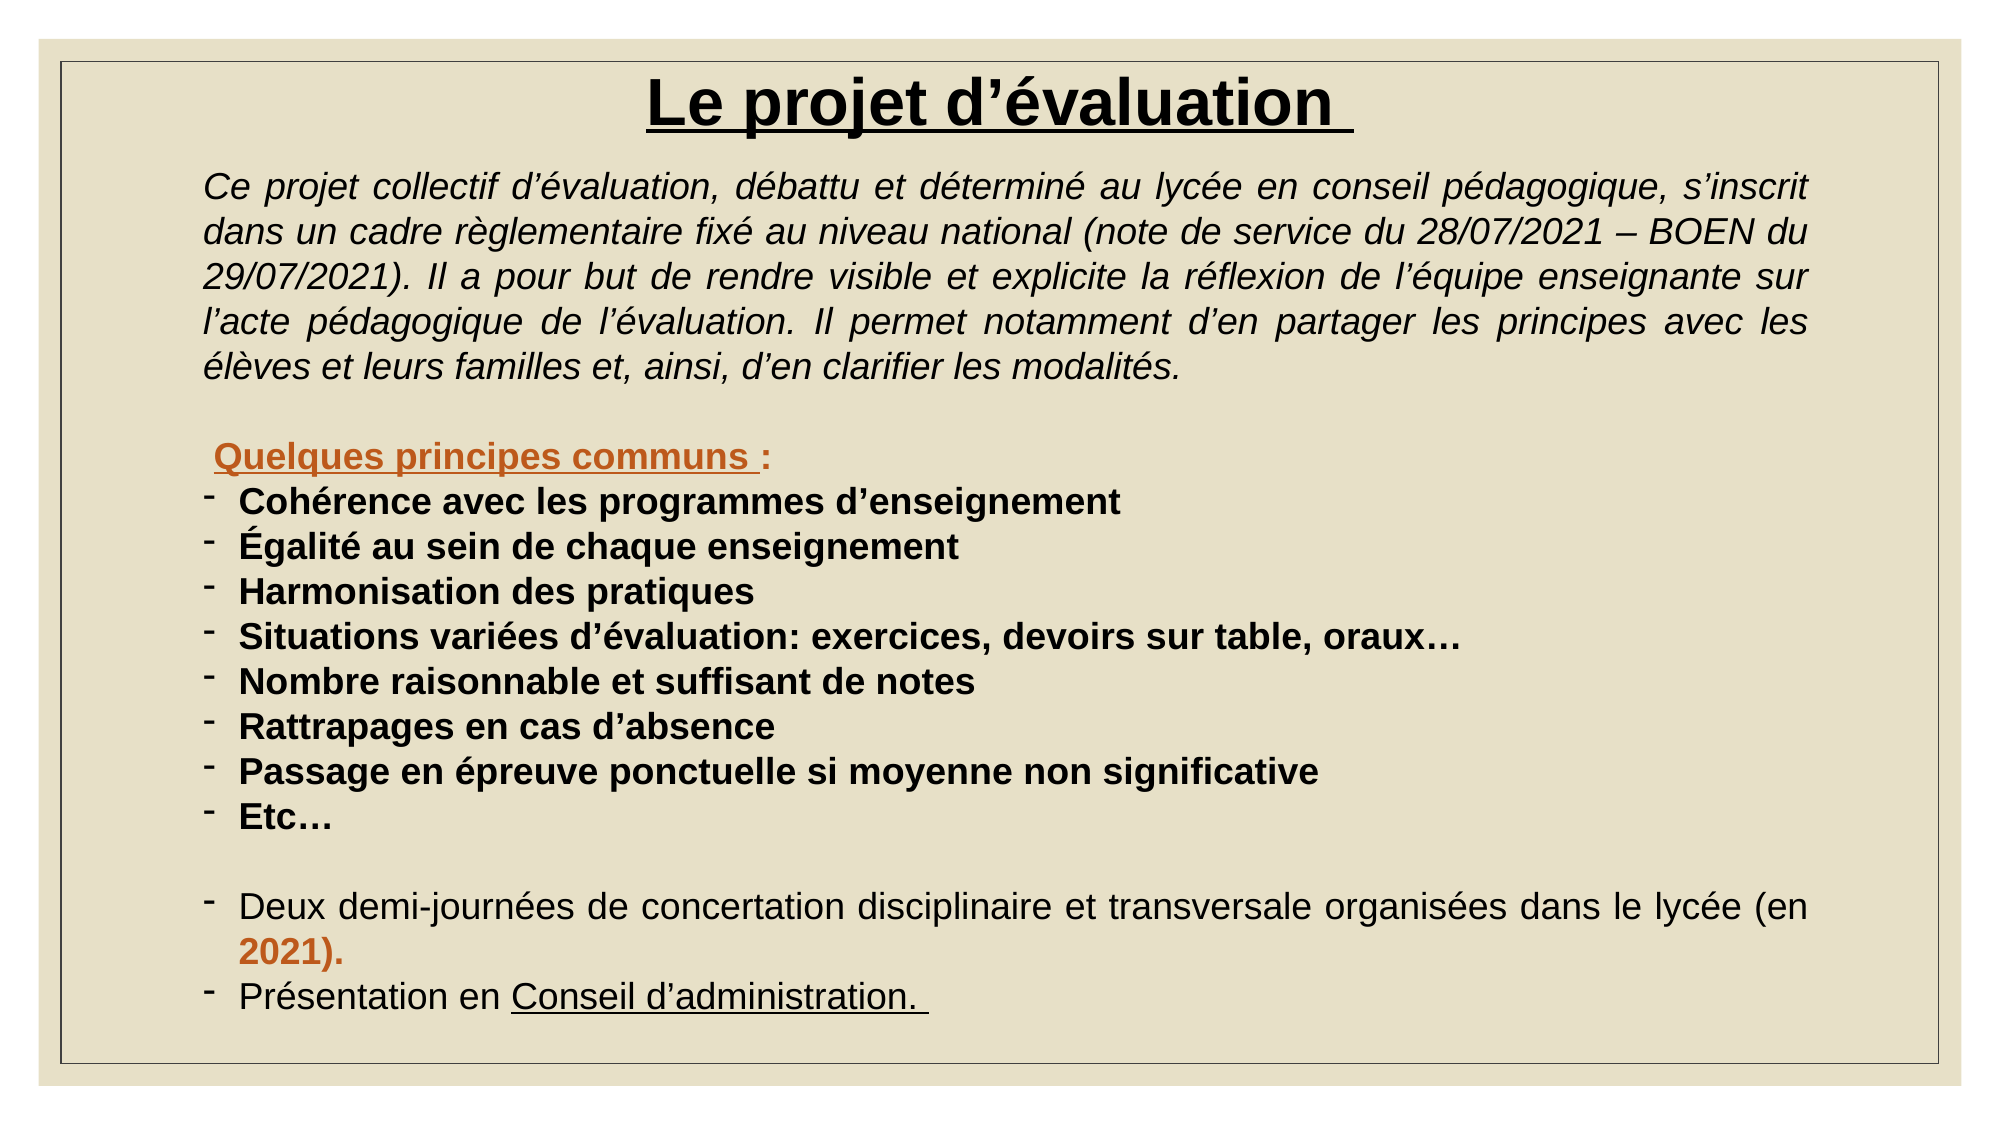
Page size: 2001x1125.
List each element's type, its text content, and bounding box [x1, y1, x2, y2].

title Le projet d’évaluation [99, 44, 1900, 153]
subtitle Ce projet collectif d’évaluation, débattu et déterminé au lycée en conseil pédagogique, s’inscrit dans un cadre règlementaire fixé au niveau national (note de service du 28/07/2021 – BOEN du 29/07/2021). Il a pour but de rendre visible et explicite la réflexion de l’équipe enseignante sur l’acte pédagogique de l’évaluation. Il permet notamment d’en partager les principes avec les élèves et leurs familles et, ainsi, d’en clarifier les modalités. Quelques principes communs : Cohérence avec les programmes d’enseignement Égalité au sein de chaque enseignement Harmonisation des pratiques Situations variées d’évaluation: exercices, devoirs sur table, oraux… Nombre raisonnable et suffisant de notes Rattrapages en cas d’absence Passage en épreuve ponctuelle si moyenne non significative Etc… Deux demi-journées de concertation disciplinaire et transversale organisées dans le lycée (en 2021). Présentation en Conseil d’administration. [203, 257, 1809, 1102]
